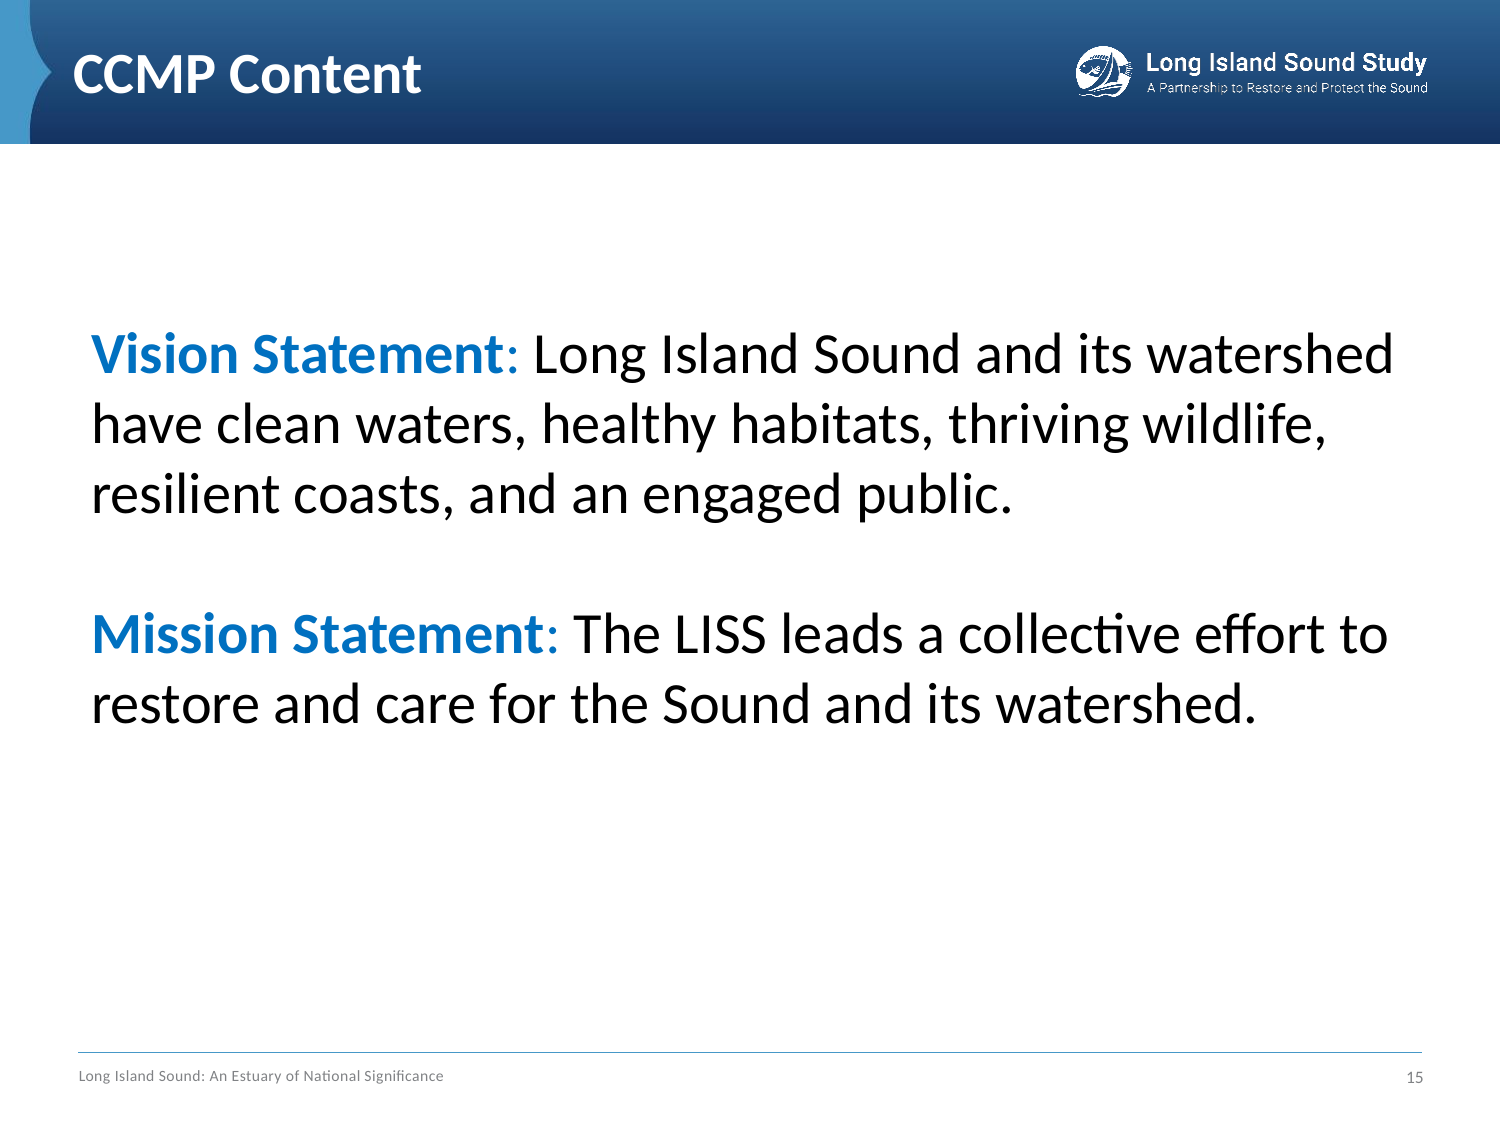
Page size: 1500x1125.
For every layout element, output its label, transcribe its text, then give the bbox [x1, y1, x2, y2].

text_box Vision Statement​: Long Island Sound and its watershed have clean waters, healthy habitats, thriving wildlife, resilient coasts, and an engaged public. Mission Statement​: The LISS leads a collective effort to restore and care for the Sound and its watershed. [76, 307, 1424, 813]
picture [0, 0, 1500, 144]
list CCMP Content [73, 34, 886, 106]
